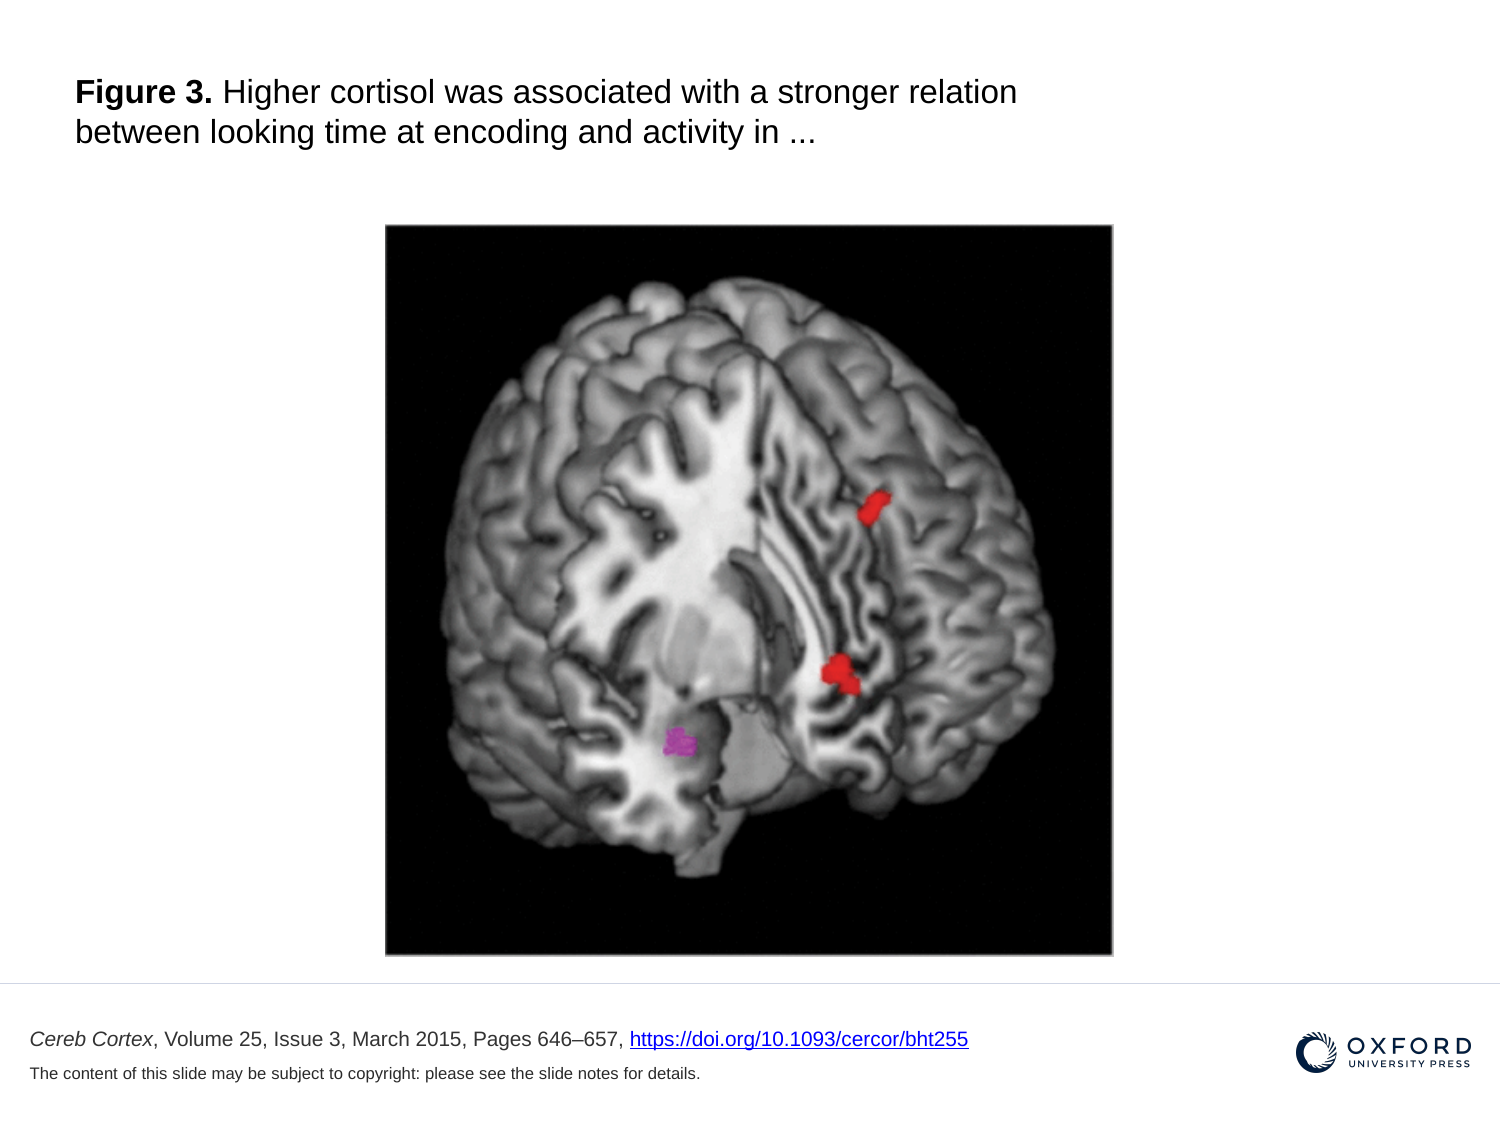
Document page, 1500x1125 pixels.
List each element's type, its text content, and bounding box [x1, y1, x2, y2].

title Figure 3. Higher cortisol was associated with a stronger relation between looking time at encoding and activity in ... [75, 69, 1078, 171]
picture [1296, 1032, 1471, 1073]
footer Cereb Cortex, Volume 25, Issue 3, March 2015, Pages 646–657, https://doi.org/10.1093/cercor/bht255 The content of this slide may be subject to copyright: please see the slide notes for details. [0, 983, 1260, 1125]
picture [385, 224, 1114, 957]
